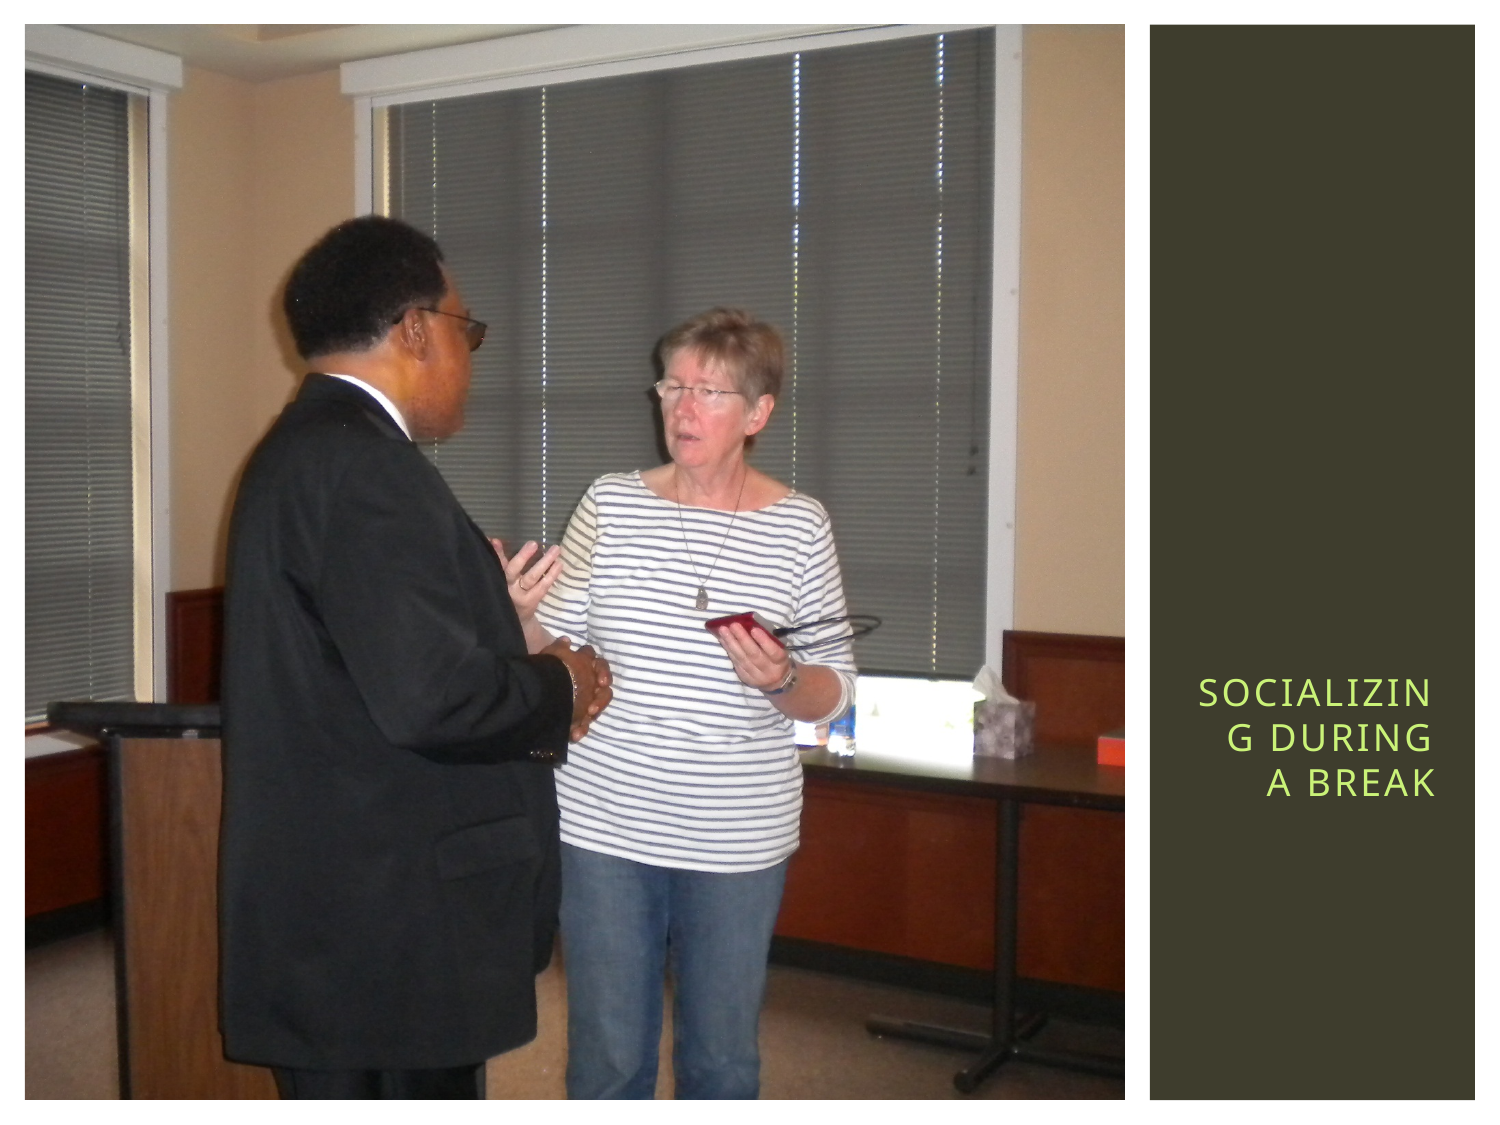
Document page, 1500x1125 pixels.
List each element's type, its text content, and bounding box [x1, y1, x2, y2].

picture [24, 24, 1126, 1101]
title SOCIALIZING DURING A Break [1175, 537, 1450, 812]
